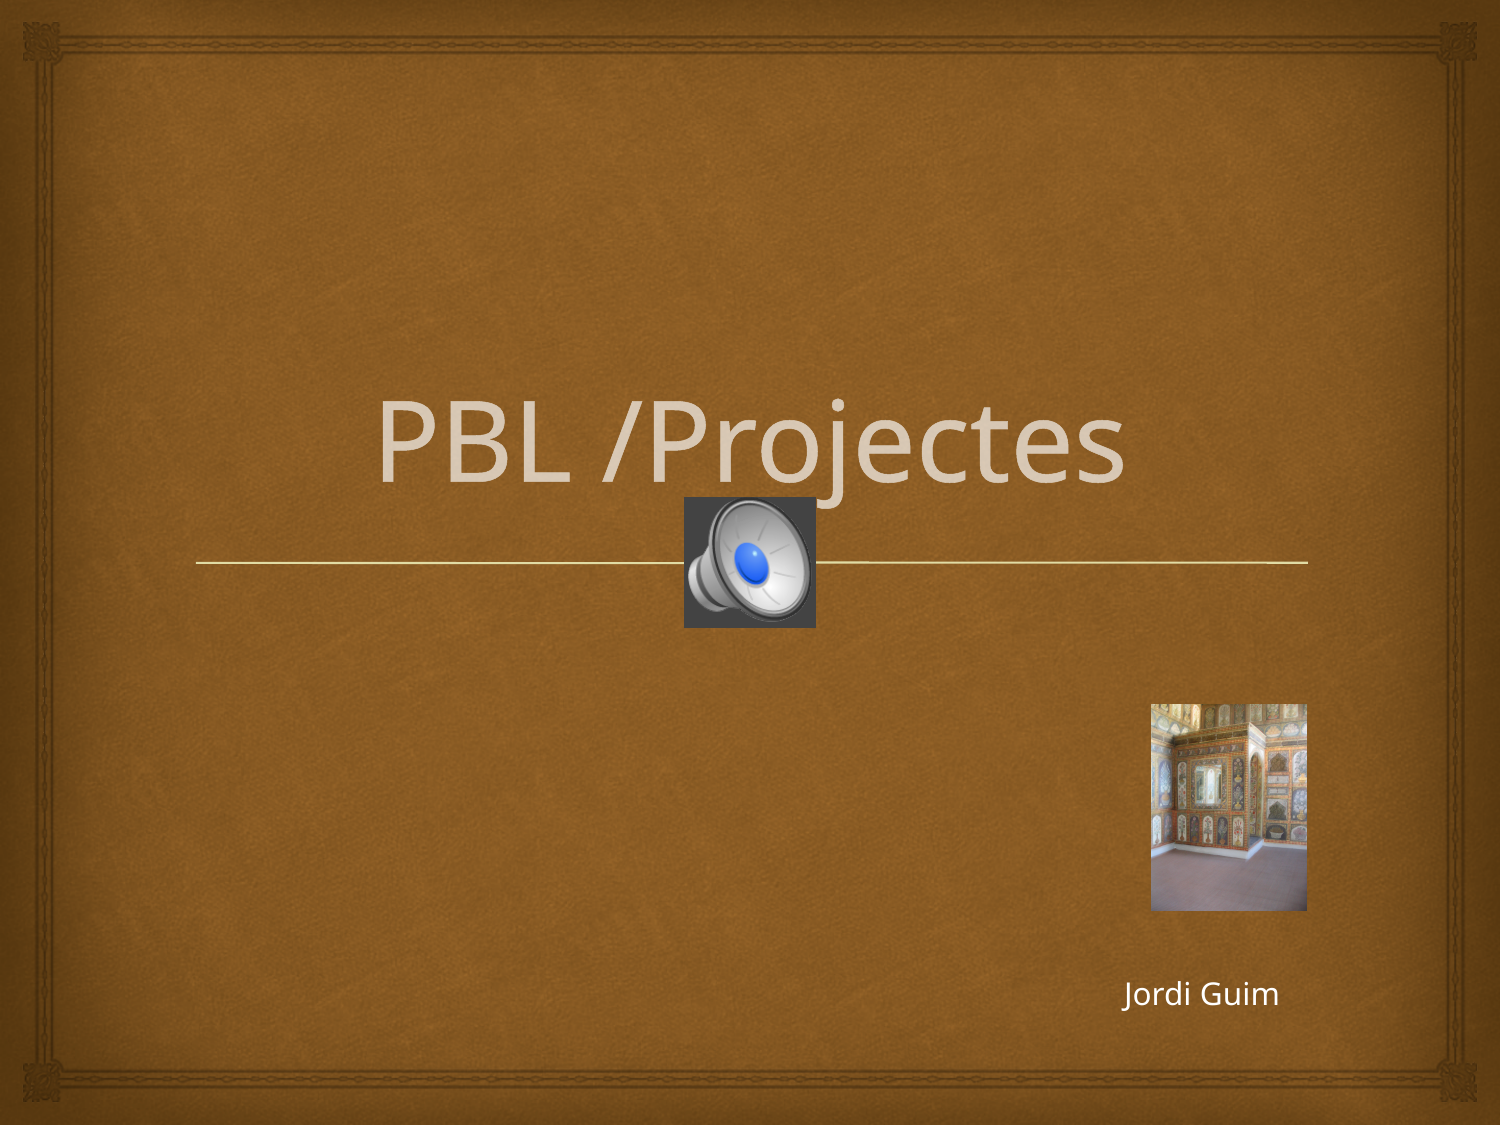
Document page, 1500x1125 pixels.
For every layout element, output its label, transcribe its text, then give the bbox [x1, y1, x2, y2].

title PBL /Projectes [194, 227, 1306, 512]
subtitle Jordi Guim [1083, 924, 1322, 1020]
picture [0, 0, 1500, 1125]
